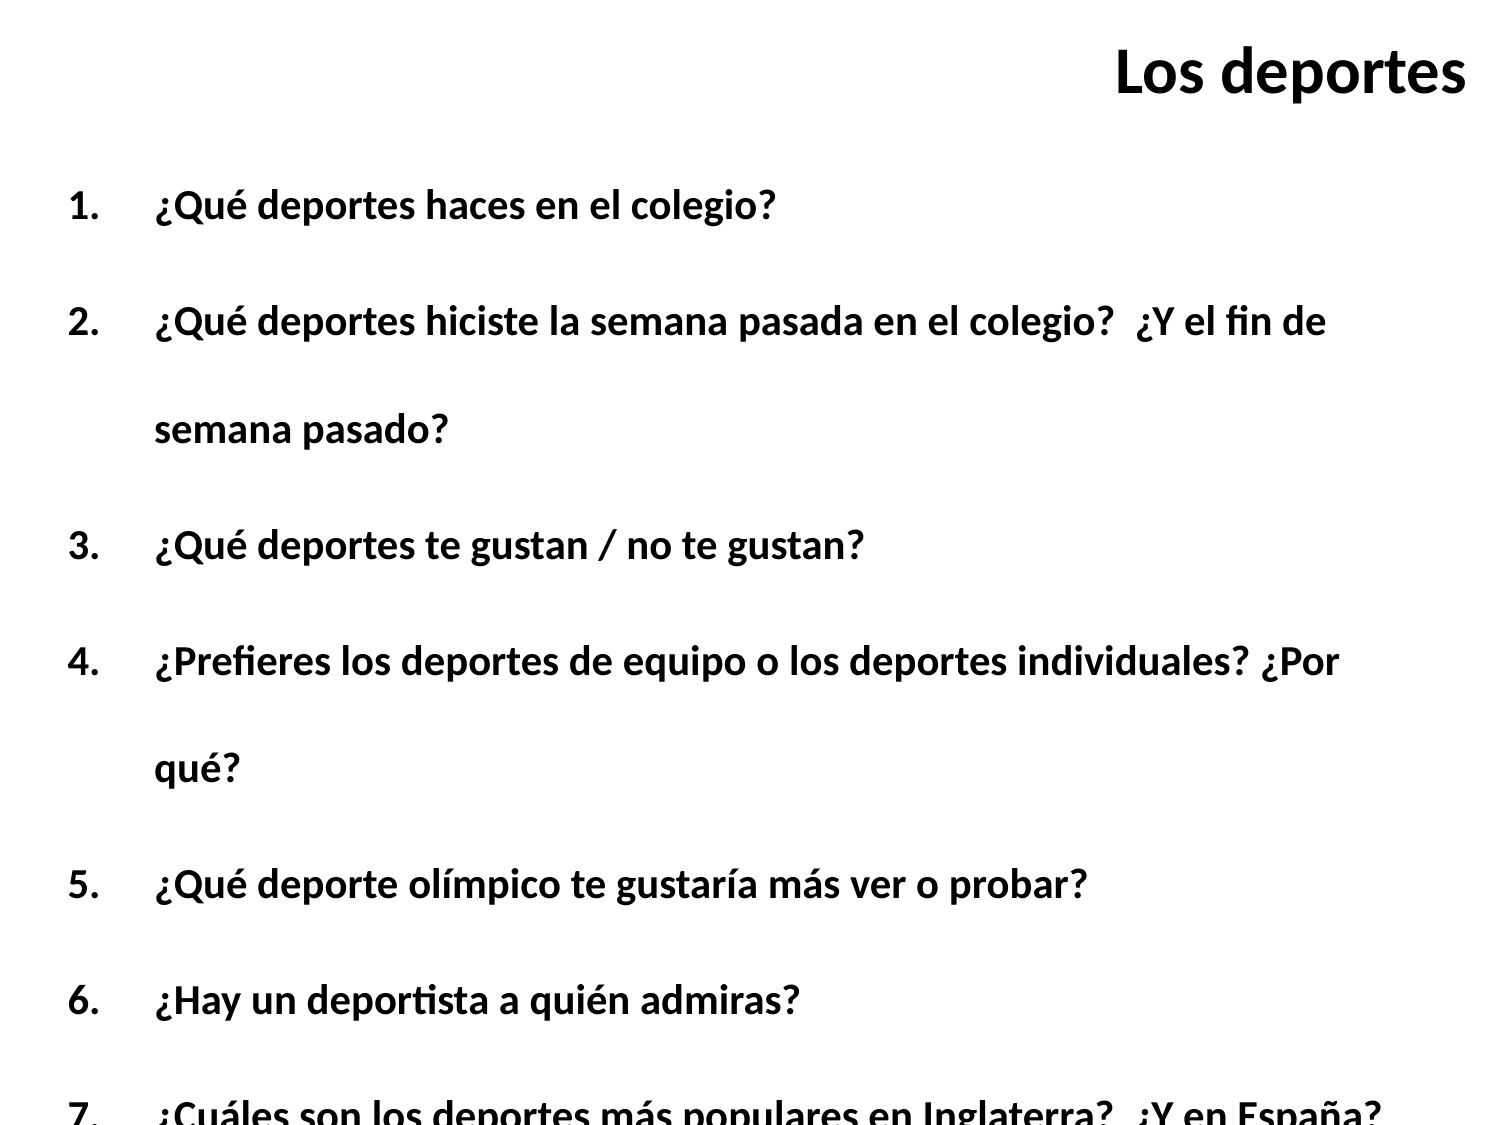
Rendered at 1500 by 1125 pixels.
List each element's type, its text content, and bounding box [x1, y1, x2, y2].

text_box ¿Qué deportes haces en el colegio? ¿Qué deportes hiciste la semana pasada en el colegio? ¿Y el fin de semana pasado? ¿Qué deportes te gustan / no te gustan? ¿Prefieres los deportes de equipo o los deportes individuales? ¿Por qué? ¿Qué deporte olímpico te gustaría más ver o probar? ¿Hay un deportista a quién admiras? ¿Cuáles son los deportes más populares en Inglaterra? ¿Y en España? [53, 113, 1403, 1125]
text_box Los deportes [986, 19, 1483, 114]
